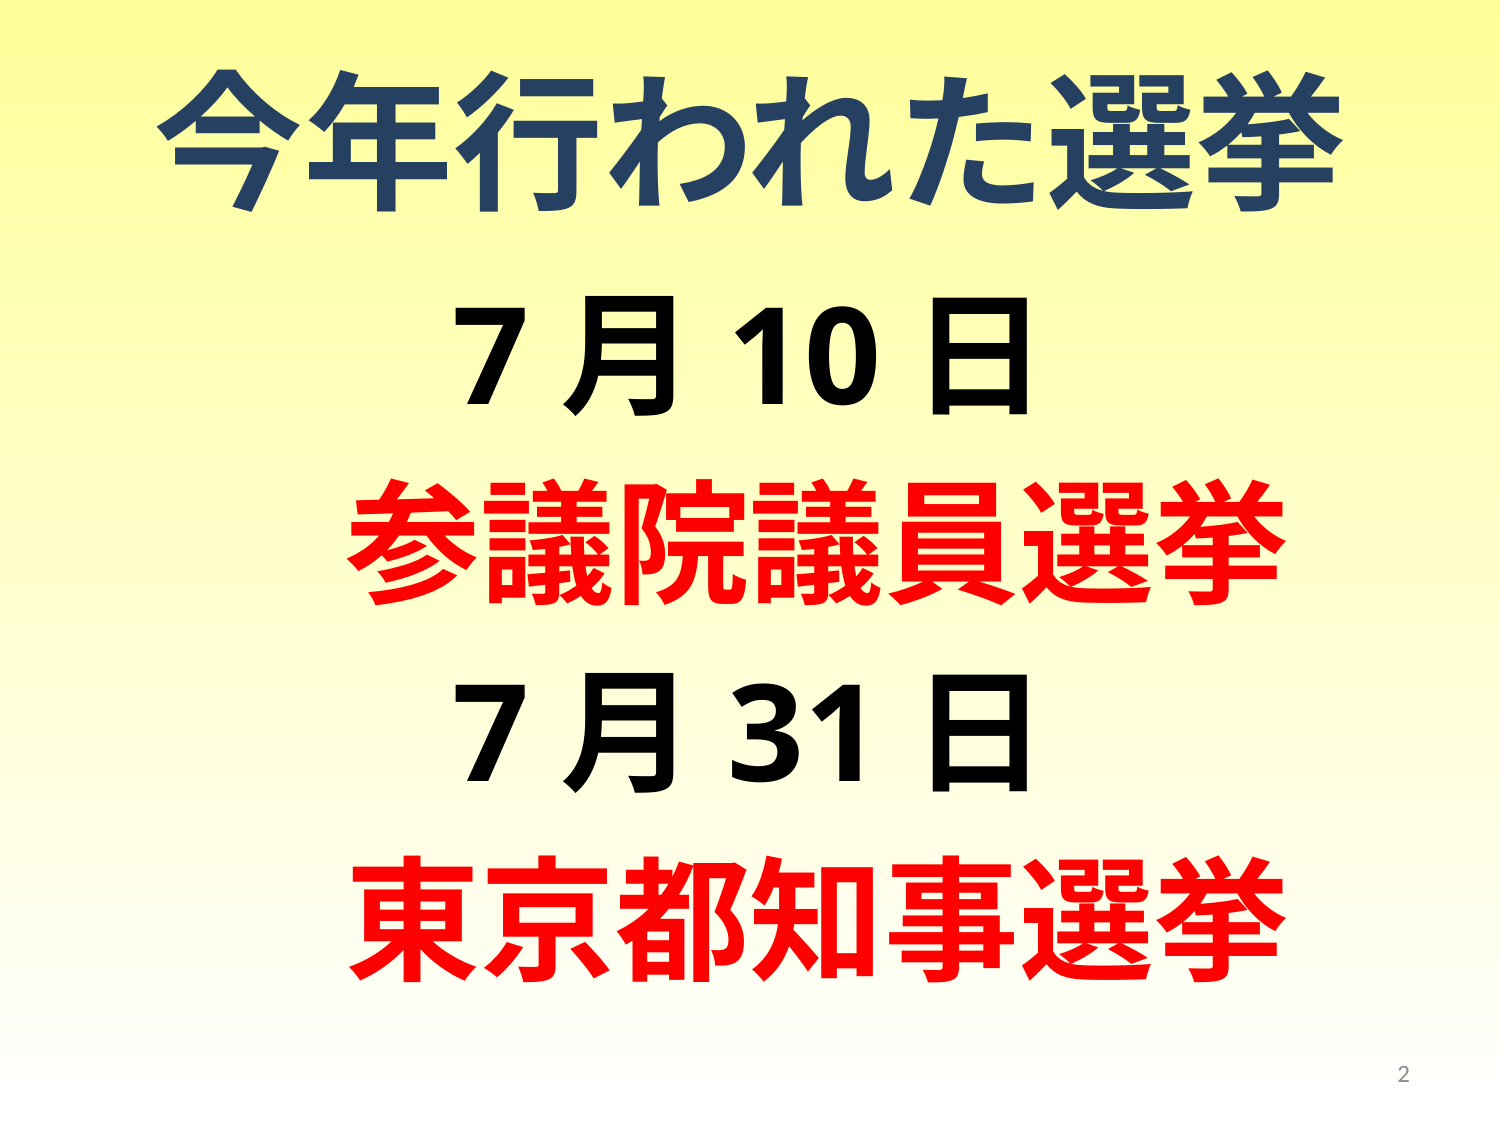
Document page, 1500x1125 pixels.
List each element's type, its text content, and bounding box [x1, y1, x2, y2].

title 今年行われた選挙 [75, 45, 1425, 233]
list 7月10日 参議院議員選挙 7月31日 東京都知事選挙 [75, 262, 1425, 1005]
slide_number 2 [1074, 1042, 1425, 1103]
